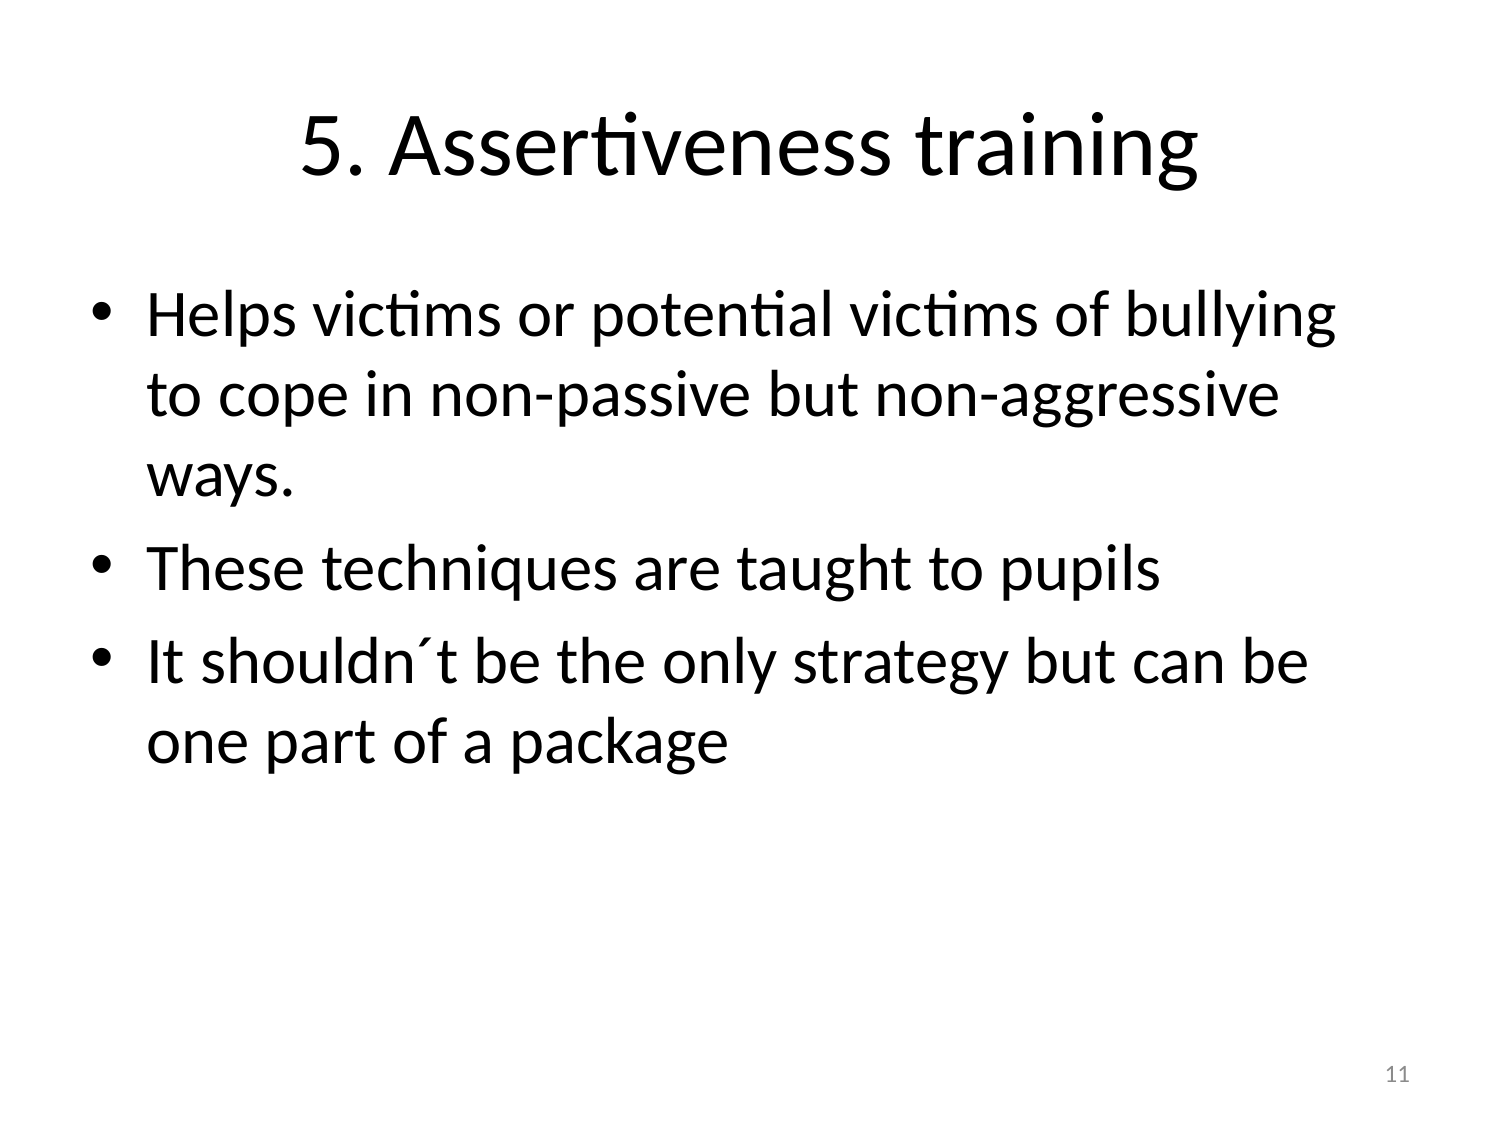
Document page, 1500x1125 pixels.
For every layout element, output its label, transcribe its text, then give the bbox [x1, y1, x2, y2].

list Helps victims or potential victims of bullying to cope in non-passive but non-aggressive ways. These techniques are taught to pupils It shouldn´t be the only strategy but can be one part of a package [75, 262, 1425, 1005]
slide_number 11 [1074, 1042, 1425, 1103]
title 5. Assertiveness training [75, 45, 1425, 233]
